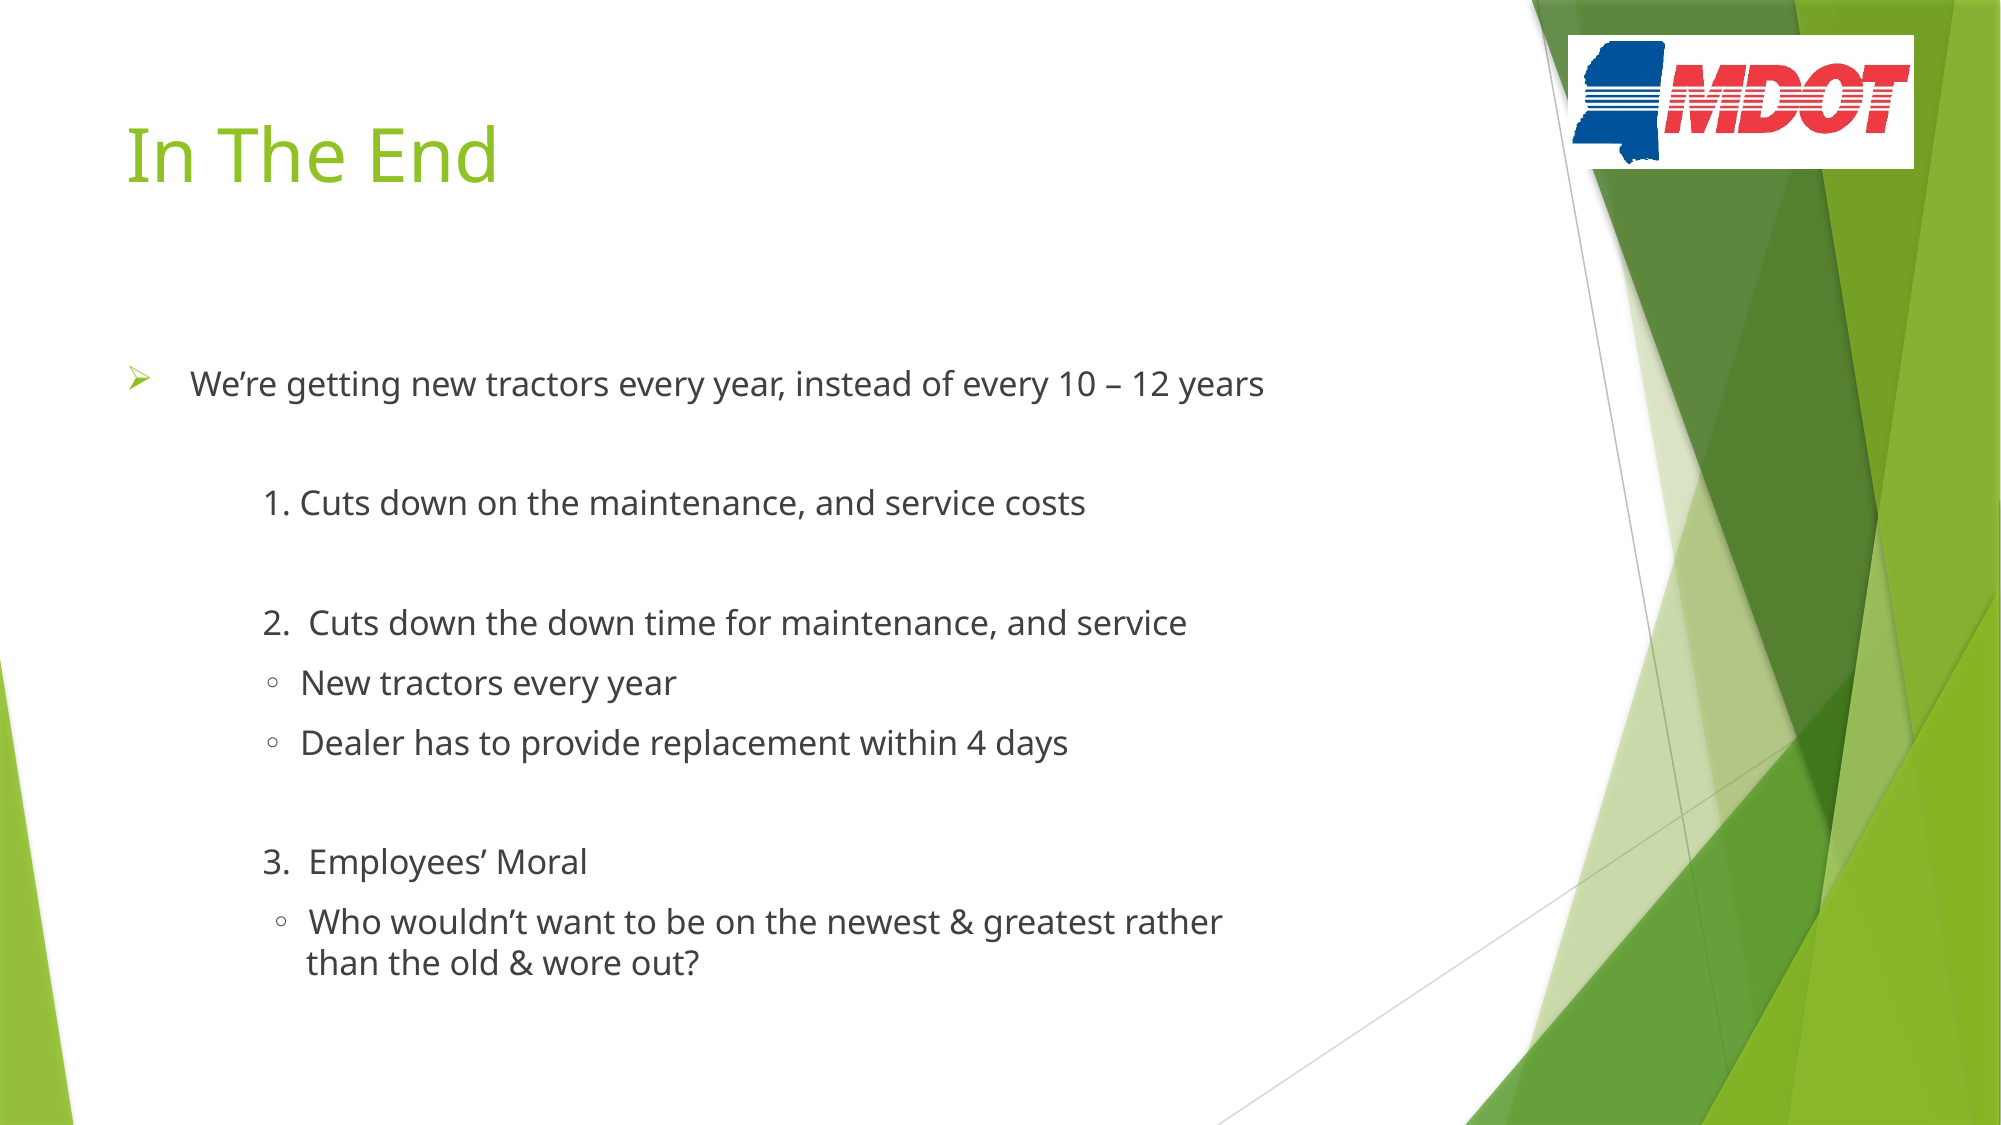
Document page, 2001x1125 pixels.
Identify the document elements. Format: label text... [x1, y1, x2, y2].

list We’re getting new tractors every year, instead of every 10 – 12 years 1. Cuts down on the maintenance, and service costs 2. Cuts down the down time for maintenance, and service ◦ New tractors every year ◦ Dealer has to provide replacement within 4 days 3. Employees’ Moral ◦ Who wouldn’t want to be on the newest & greatest rather than the old & wore out? [111, 354, 1522, 992]
picture [1568, 34, 1915, 170]
title In The End [111, 99, 1522, 317]
